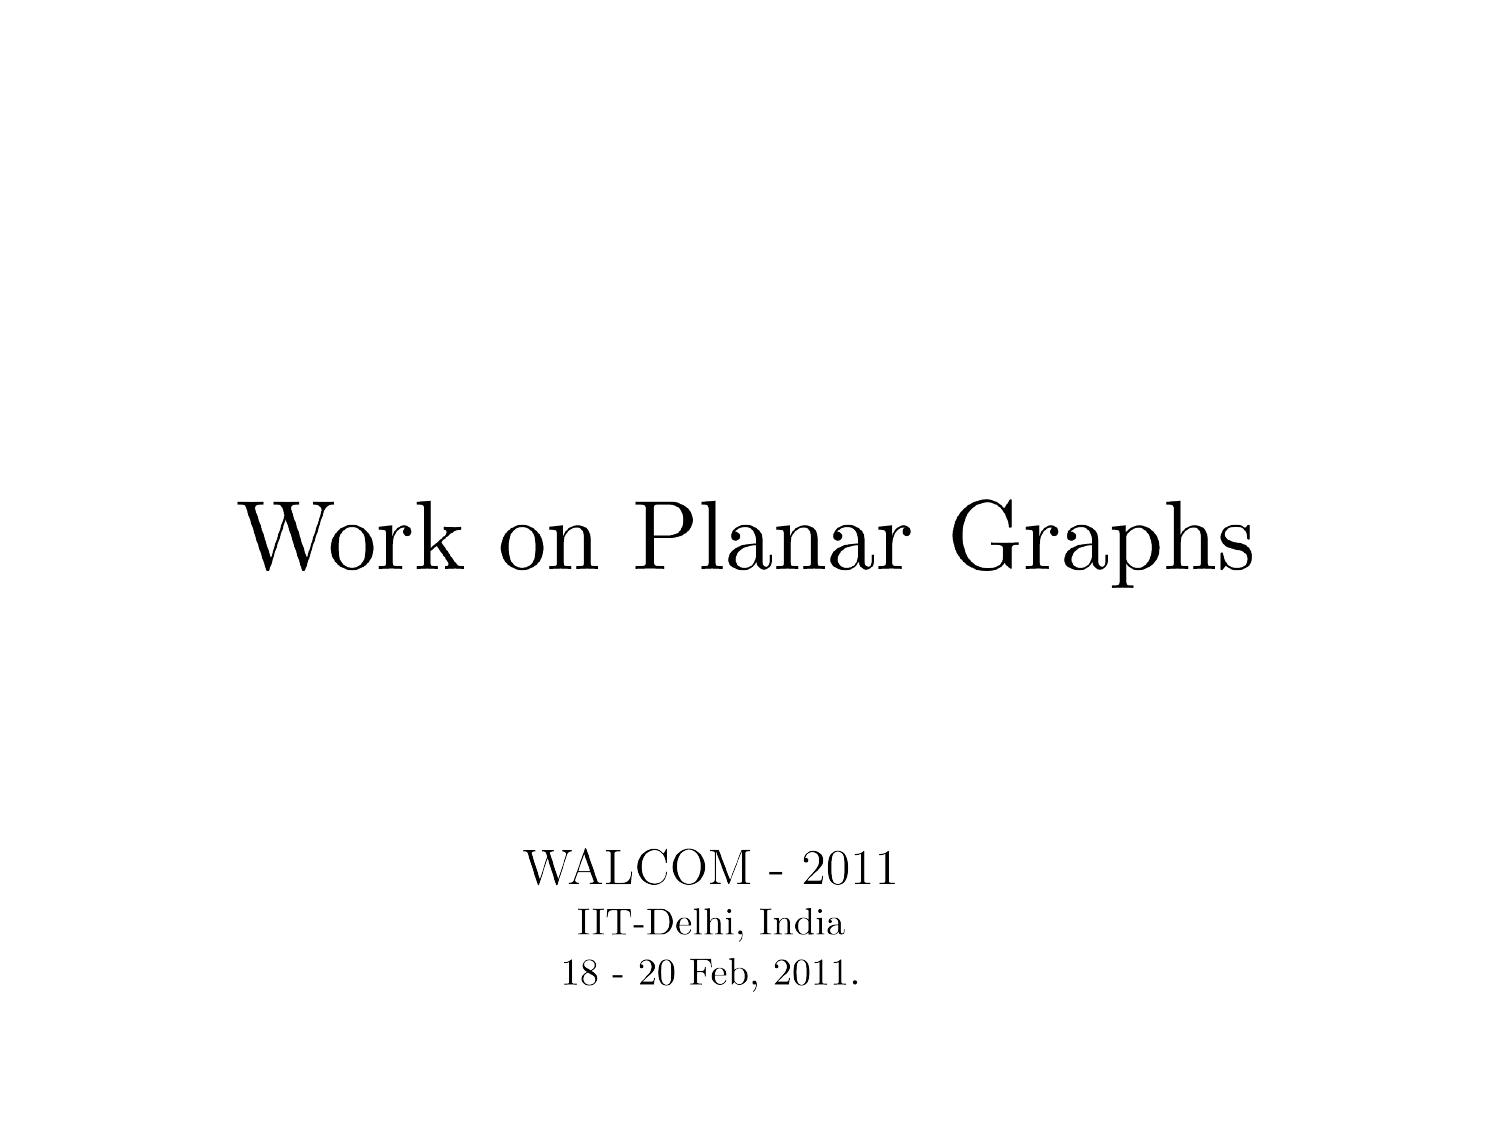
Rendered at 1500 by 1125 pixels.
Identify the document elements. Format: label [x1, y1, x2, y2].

picture [522, 848, 896, 992]
picture [237, 499, 1252, 588]
